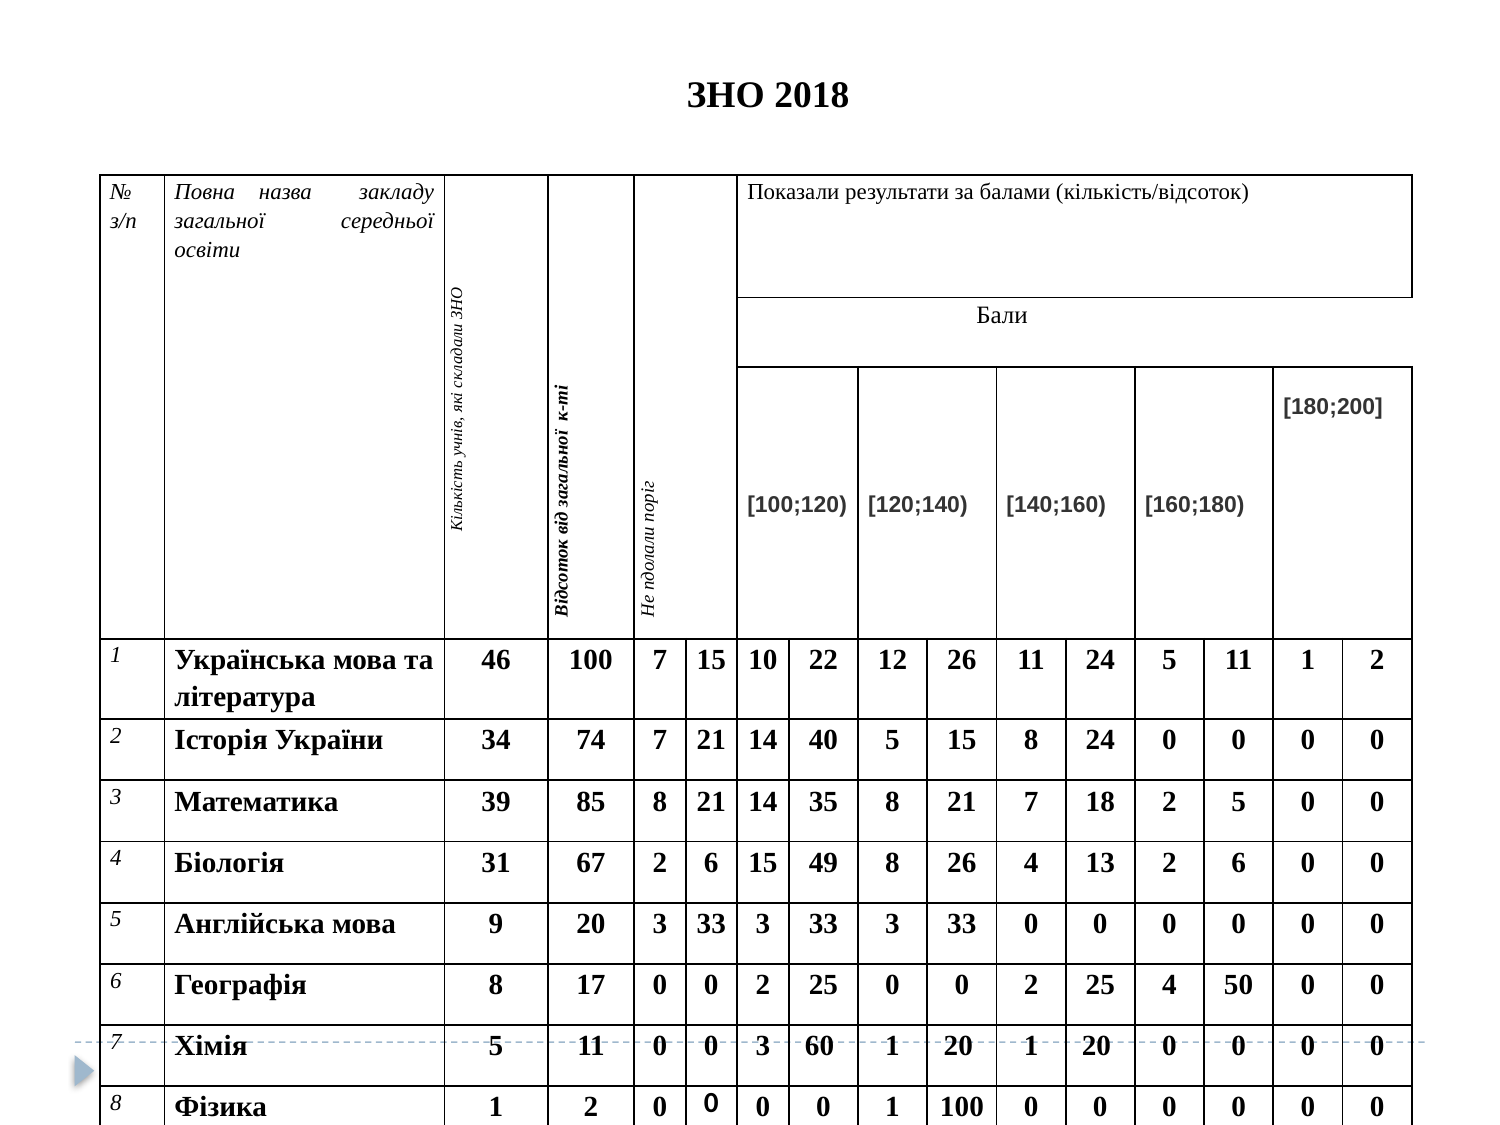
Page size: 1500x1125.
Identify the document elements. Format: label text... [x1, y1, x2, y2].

table_cell 7 [101, 1026, 164, 1085]
table_cell 24 [1067, 720, 1134, 779]
table_cell 4 [997, 842, 1065, 902]
table_cell 15 [928, 720, 996, 779]
table_cell 50 [1205, 965, 1272, 1024]
table_cell 8 [859, 842, 926, 902]
table_cell 100 [549, 640, 633, 718]
table_cell 1 [859, 1087, 926, 1125]
table_cell 0 [859, 965, 926, 1024]
table_cell 8 [997, 720, 1065, 779]
table_cell 0 [687, 1026, 736, 1085]
table_cell 0 [928, 965, 996, 1024]
table_cell 0 [687, 965, 736, 1024]
table_cell 5 [1136, 640, 1203, 718]
table_cell 8 [445, 965, 547, 1024]
table_cell 8 [635, 781, 685, 841]
table_cell 3 [738, 1026, 788, 1085]
table_header Відсоток від загальної к-ті [549, 176, 633, 638]
table_cell Хімія [165, 1026, 444, 1085]
table_cell 2 [549, 1087, 633, 1125]
table_cell 2 [1136, 842, 1203, 902]
table_cell [140;160) [997, 368, 1134, 638]
table_cell 5 [1205, 781, 1272, 841]
table_cell 0 [1343, 965, 1411, 1024]
table_cell 20 [928, 1026, 996, 1085]
table_cell 0 [1136, 1087, 1203, 1125]
table_cell 1 [997, 1026, 1065, 1085]
table_cell 22 [790, 640, 857, 718]
table_cell 0 [635, 1087, 685, 1125]
table_cell 85 [549, 781, 633, 841]
table_cell 1 [445, 1087, 547, 1125]
table_cell Історія України [165, 720, 444, 779]
table_cell 2 [1136, 781, 1203, 841]
table_cell Географія [165, 965, 444, 1024]
table_cell 0 [1343, 1026, 1411, 1085]
table_cell 12 [859, 640, 926, 718]
table_cell 0 [1136, 1026, 1203, 1085]
table_cell 0 [1067, 904, 1134, 963]
table_cell 46 [445, 640, 547, 718]
table_cell 34 [445, 720, 547, 779]
table_header Показали результати за балами (кількість/відсоток) [738, 176, 1273, 297]
table_cell 0 [1343, 1087, 1411, 1125]
table_cell 33 [687, 904, 736, 963]
table_cell 0 [1136, 904, 1203, 963]
table_cell 1 [859, 1026, 926, 1085]
table_cell 11 [997, 640, 1065, 718]
table_cell 1 [1274, 640, 1342, 718]
table_cell Українська мова та література [165, 640, 444, 718]
table_cell 67 [549, 842, 633, 902]
table_cell 1 [101, 640, 164, 718]
table_cell 26 [928, 640, 996, 718]
table_cell 3 [101, 781, 164, 841]
table_cell 2 [738, 965, 788, 1024]
table_cell 40 [790, 720, 857, 779]
table_cell 7 [997, 781, 1065, 841]
table_cell 0 [1274, 1087, 1342, 1125]
table_cell [160;180) [1136, 368, 1272, 638]
table_cell 11 [549, 1026, 633, 1085]
table_cell 9 [445, 904, 547, 963]
table_cell [100;120) [738, 368, 857, 638]
table_cell 17 [549, 965, 633, 1024]
table_cell 0 [1274, 842, 1342, 902]
table_header Не пдолали поріг [635, 176, 736, 638]
table_cell 0 [790, 1087, 857, 1125]
table_cell Біологія [165, 842, 444, 902]
table_cell 6 [687, 842, 736, 902]
table_cell 3 [859, 904, 926, 963]
table_cell 24 [1067, 640, 1134, 718]
table_cell 0 [1343, 904, 1411, 963]
table_cell 0 [997, 1087, 1065, 1125]
table_cell 60 [790, 1026, 857, 1085]
table_cell 35 [790, 781, 857, 841]
table_header № з/п [101, 176, 164, 638]
table_cell 0 [1274, 781, 1342, 841]
table_cell 7 [635, 640, 685, 718]
table_cell 2 [997, 965, 1065, 1024]
table_cell 0 [738, 1087, 788, 1125]
table_header [1273, 176, 1411, 297]
table_cell 2 [1343, 640, 1411, 718]
table_cell 0 [1274, 720, 1342, 779]
table_cell 0 [635, 965, 685, 1024]
table_cell 14 [738, 781, 788, 841]
table_cell Англійська мова [165, 904, 444, 963]
text_box ЗНО 2018 [662, 62, 938, 123]
table_cell 0 [1205, 1026, 1272, 1085]
table_cell 25 [1067, 965, 1134, 1024]
table_cell 3 [635, 904, 685, 963]
table_cell 20 [1067, 1026, 1134, 1085]
table_cell 0 [1274, 904, 1342, 963]
table_cell [1273, 298, 1412, 366]
table_cell Математика [165, 781, 444, 841]
table_cell 13 [1067, 842, 1134, 902]
table_cell 15 [687, 640, 736, 718]
table_cell 0 [1274, 965, 1342, 1024]
table_cell 0 [1205, 720, 1272, 779]
table_cell Фізика [165, 1087, 444, 1125]
table_cell 6 [1205, 842, 1272, 902]
table_header Повна назва закладу загальної середньої освіти [165, 176, 444, 638]
table_cell 21 [928, 781, 996, 841]
table_cell 0 [635, 1026, 685, 1085]
table_cell 0 [1343, 842, 1411, 902]
table_cell 18 [1067, 781, 1134, 841]
table_cell 0 [997, 904, 1065, 963]
table_cell 6 [101, 965, 164, 1024]
table_cell 11 [1205, 640, 1272, 718]
table_cell 4 [1136, 965, 1203, 1024]
table_cell 74 [549, 720, 633, 779]
table_cell 4 [101, 842, 164, 902]
table_cell 33 [790, 904, 857, 963]
table_cell 49 [790, 842, 857, 902]
table_cell 10 [738, 640, 788, 718]
table_cell 0 [687, 1087, 736, 1125]
table_cell 3 [738, 904, 788, 963]
table_header Кількість учнів, які складали ЗНО [445, 176, 547, 638]
table_cell [180;200] [1274, 368, 1411, 638]
table_cell 0 [1067, 1087, 1134, 1125]
table_cell 20 [549, 904, 633, 963]
table_cell 39 [445, 781, 547, 841]
table_cell 14 [738, 720, 788, 779]
table_cell 0 [1136, 720, 1203, 779]
table_cell [120;140) [859, 368, 996, 638]
table_cell 8 [101, 1087, 164, 1125]
table_cell 2 [101, 720, 164, 779]
table_cell 8 [859, 781, 926, 841]
table_cell 5 [859, 720, 926, 779]
table_cell 0 [1343, 781, 1411, 841]
table_cell 0 [1274, 1026, 1342, 1085]
table_cell 0 [1205, 1087, 1272, 1125]
table_cell 33 [928, 904, 996, 963]
table_cell Бали [738, 298, 1273, 366]
table_cell 15 [738, 842, 788, 902]
table_cell 25 [790, 965, 857, 1024]
table_cell 21 [687, 720, 736, 779]
table_cell 31 [445, 842, 547, 902]
table_cell 0 [1343, 720, 1411, 779]
table_cell 5 [445, 1026, 547, 1085]
table_cell 26 [928, 842, 996, 902]
table_cell 0 [1205, 904, 1272, 963]
table_cell 5 [101, 904, 164, 963]
table_cell 2 [635, 842, 685, 902]
table_cell 7 [635, 720, 685, 779]
table_cell 100 [928, 1087, 996, 1125]
table_cell 21 [687, 781, 736, 841]
